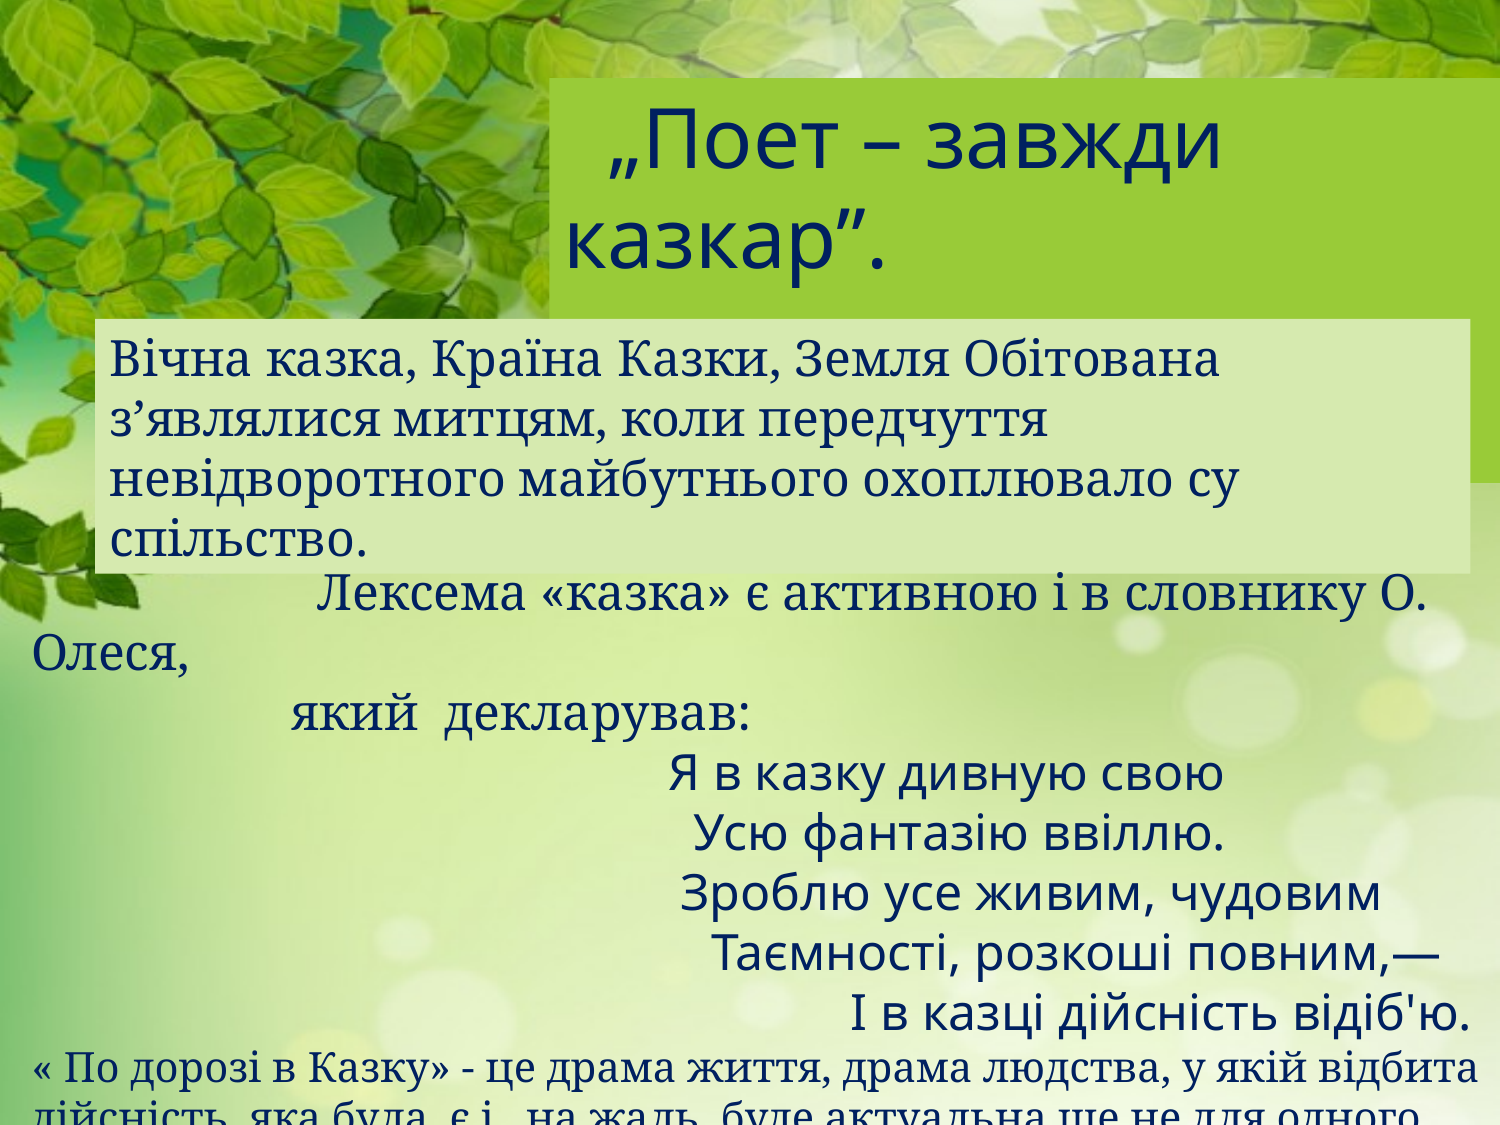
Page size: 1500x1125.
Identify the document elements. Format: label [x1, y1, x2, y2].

list [0, 0, 1500, 1125]
